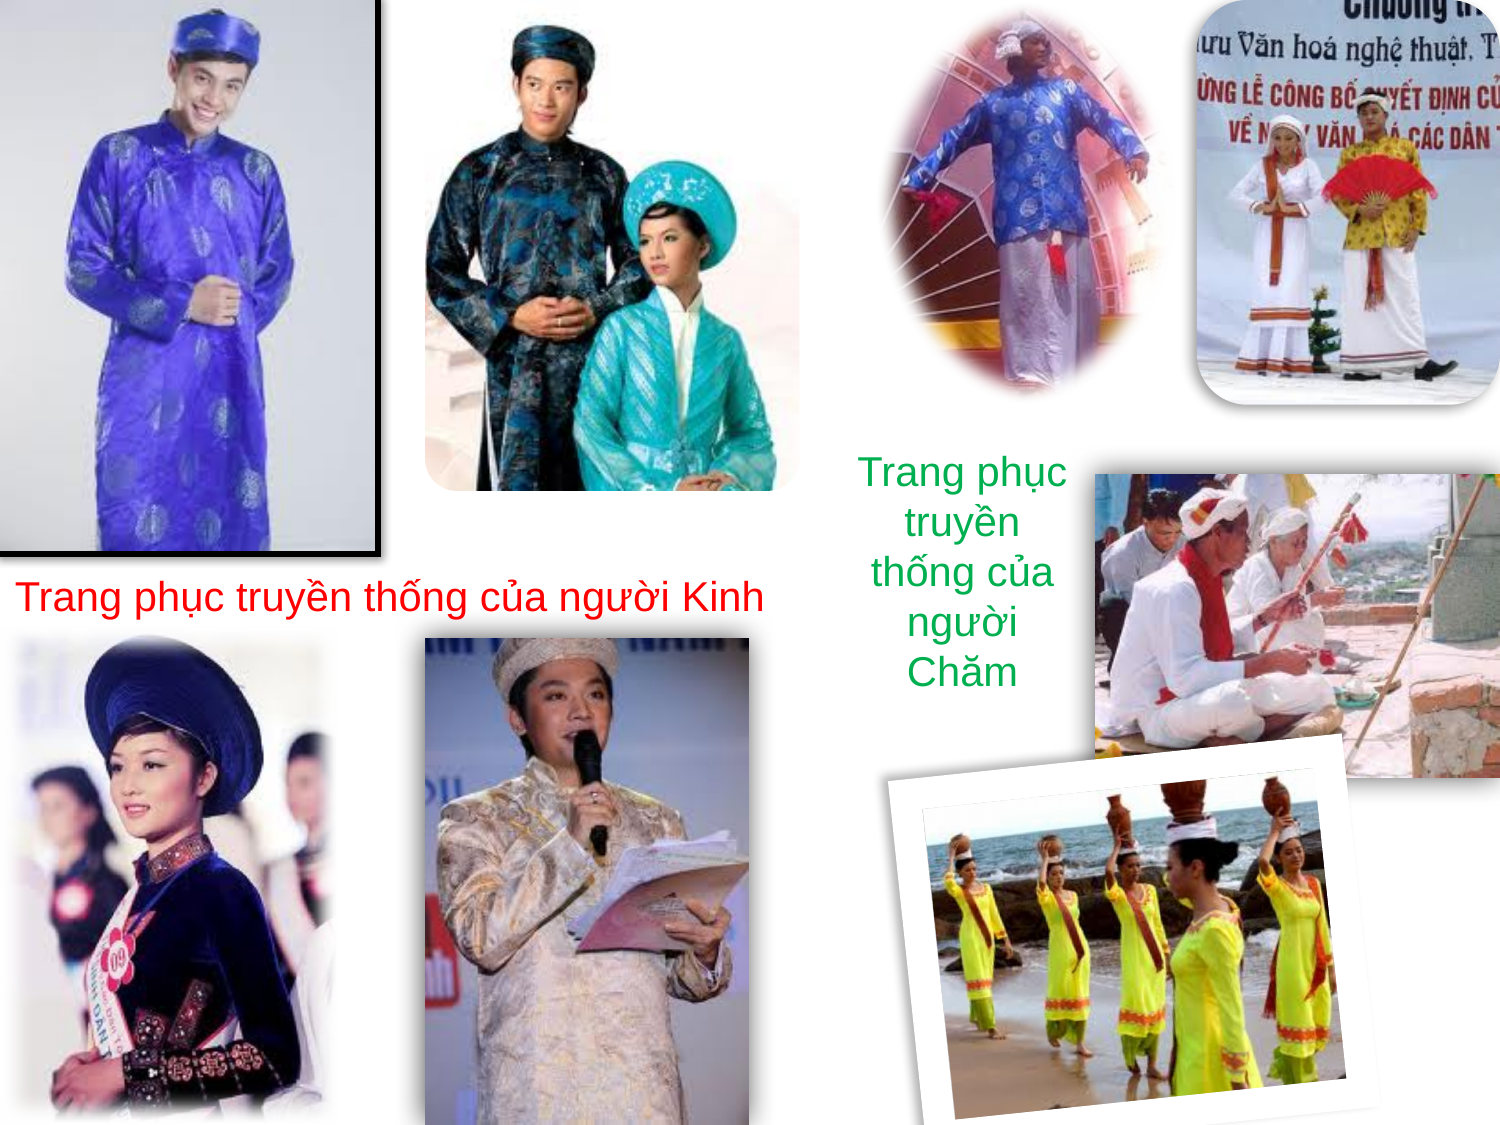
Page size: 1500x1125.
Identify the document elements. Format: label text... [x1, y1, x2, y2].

text_box Trang phục truyền thống của người Kinh [0, 562, 813, 628]
picture [1196, 0, 1500, 405]
picture [0, 626, 338, 1125]
picture [923, 474, 1500, 1119]
picture [874, 0, 1179, 407]
picture [424, 0, 800, 491]
picture [424, 638, 749, 1125]
text_box Trang phục truyền thống của người Chăm [837, 437, 1088, 703]
picture [0, 0, 375, 552]
